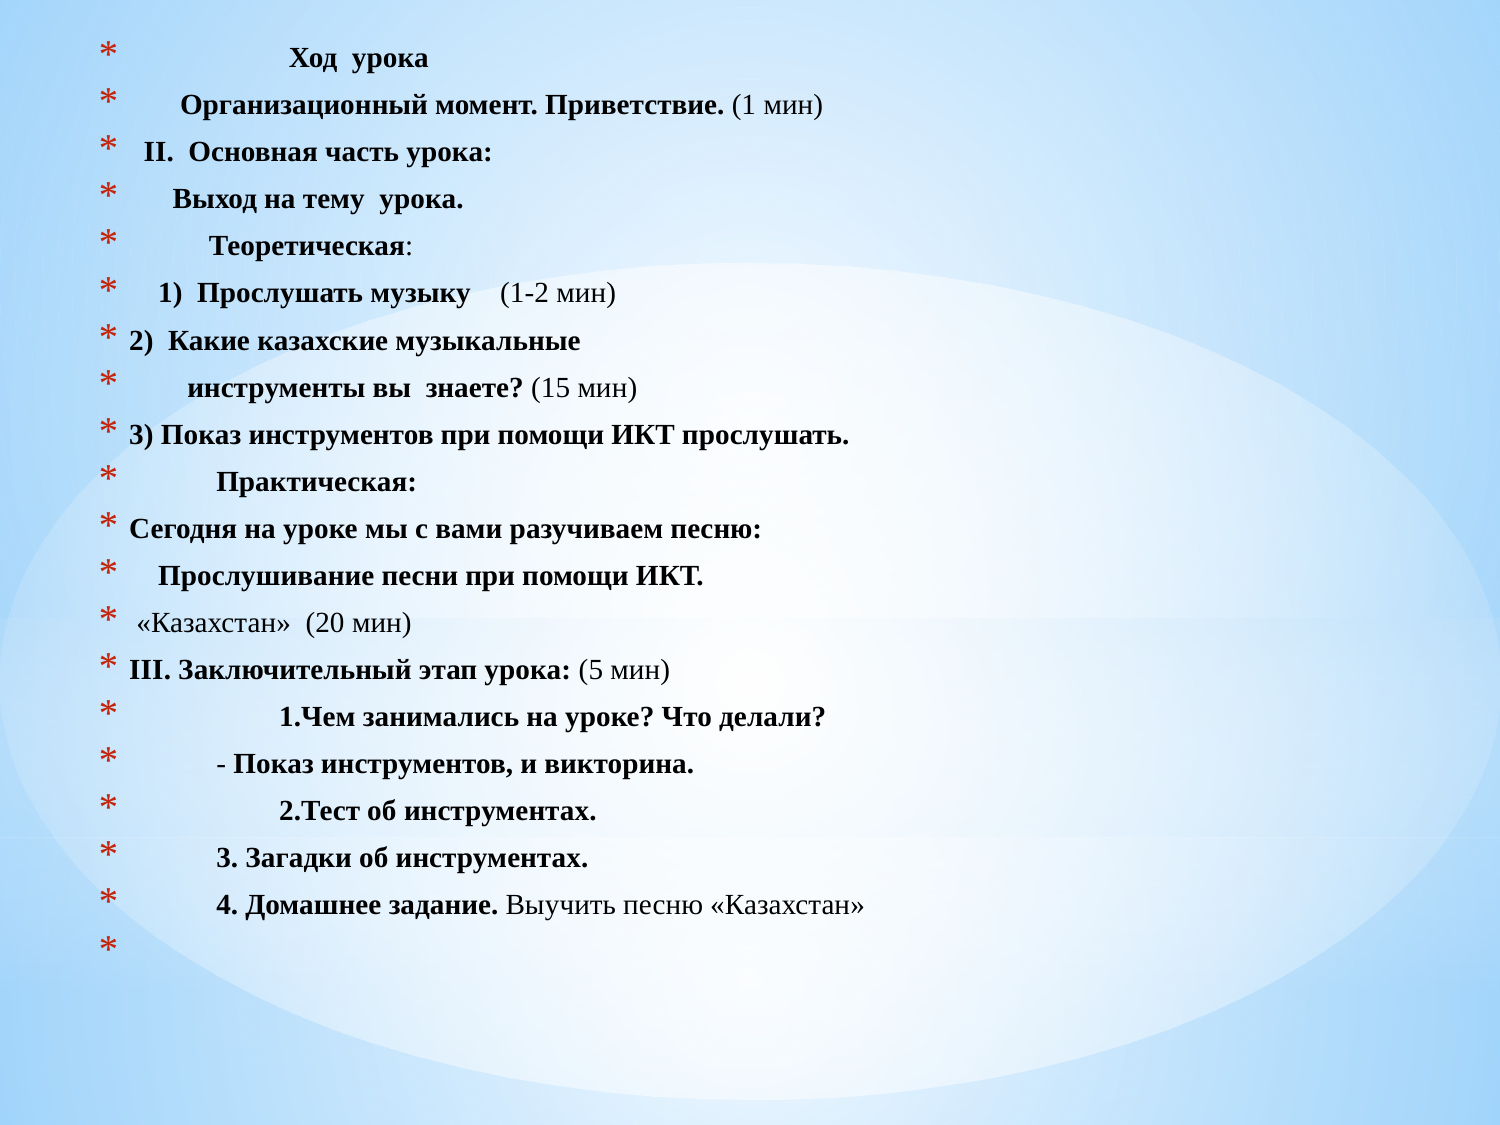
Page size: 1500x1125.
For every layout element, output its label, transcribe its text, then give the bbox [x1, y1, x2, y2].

list Ход урока Организационный момент. Приветствие. (1 мин) II. Основная часть урока: Выход на тему урока. Теоретическая: 1) Прослушать музыку (1-2 мин) 2) Какие казахские музыкальные инструменты вы знаете? (15 мин) 3) Показ инструментов при помощи ИКТ прослушать. Практическая: Сегодня на уроке мы с вами разучиваем песню: Прослушивание песни при помощи ИКТ. «Казахстан» (20 мин) III. Заключительный этап урока: (5 мин) 1.Чем занимались на уроке? Что делали? - Показ инструментов, и викторина. 2.Тест об инструментах. 3. Загадки об инструментах. 4. Домашнее задание. Выучить песню «Казахстан» [76, 30, 1400, 1000]
